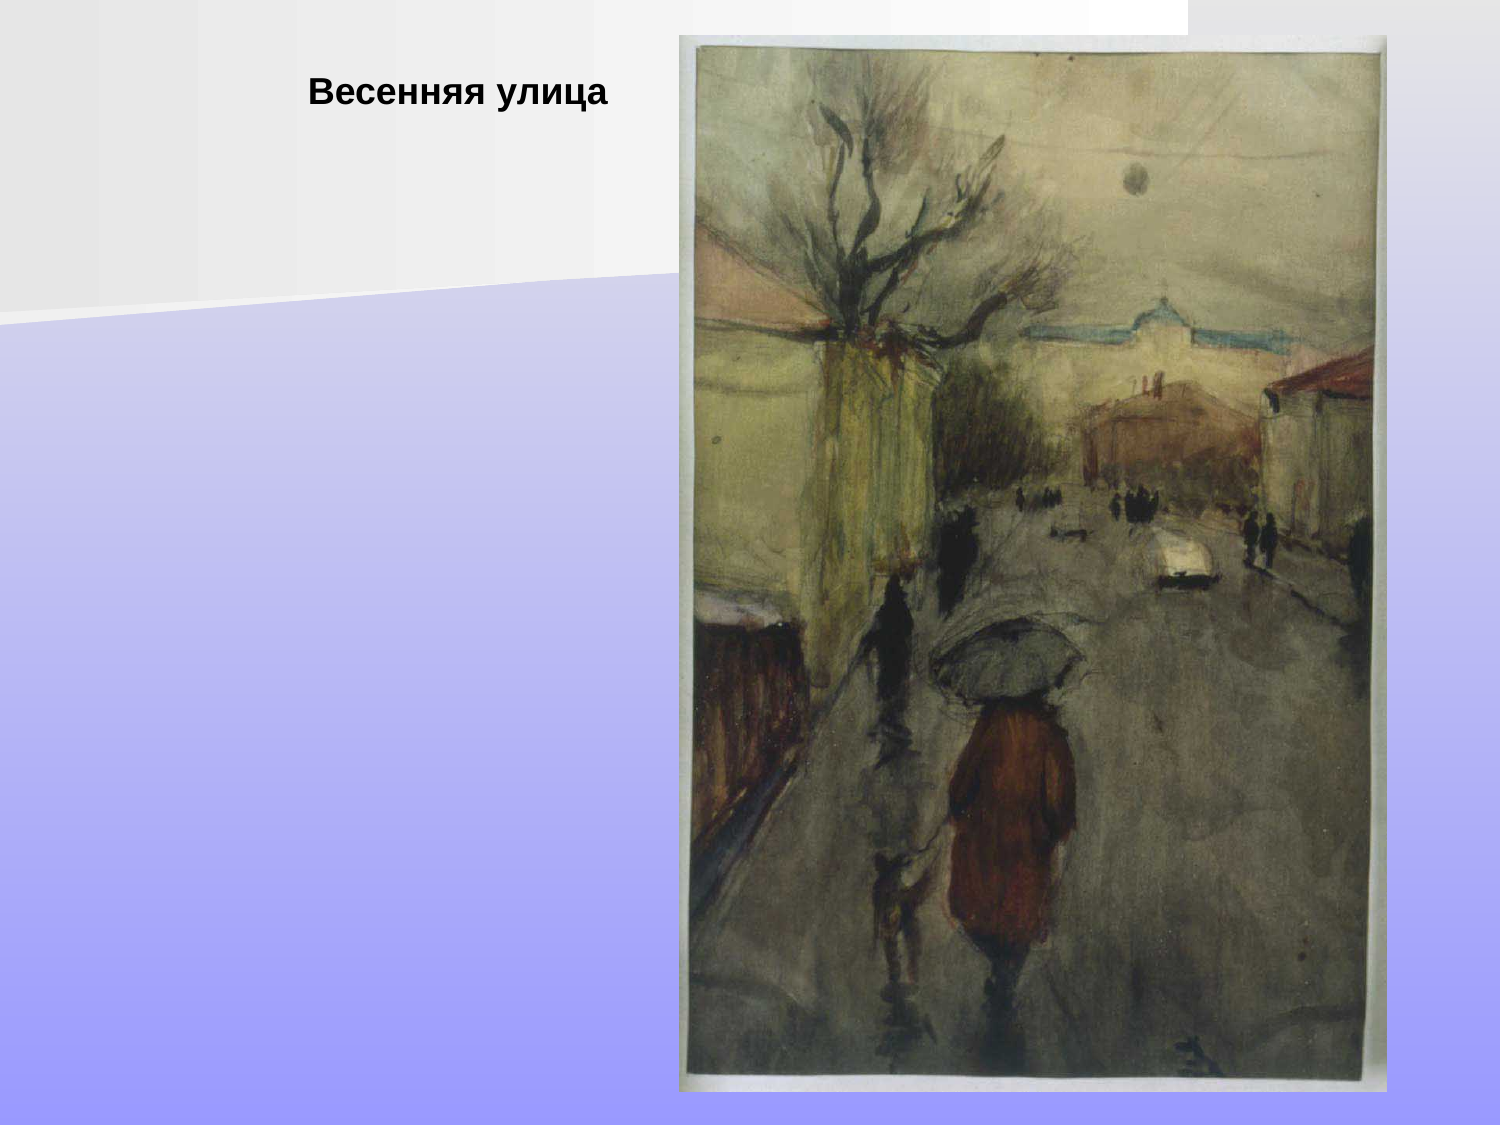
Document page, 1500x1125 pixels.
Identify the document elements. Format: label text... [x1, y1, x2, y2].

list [679, 34, 1387, 1092]
title Весенняя улица [292, 32, 627, 237]
